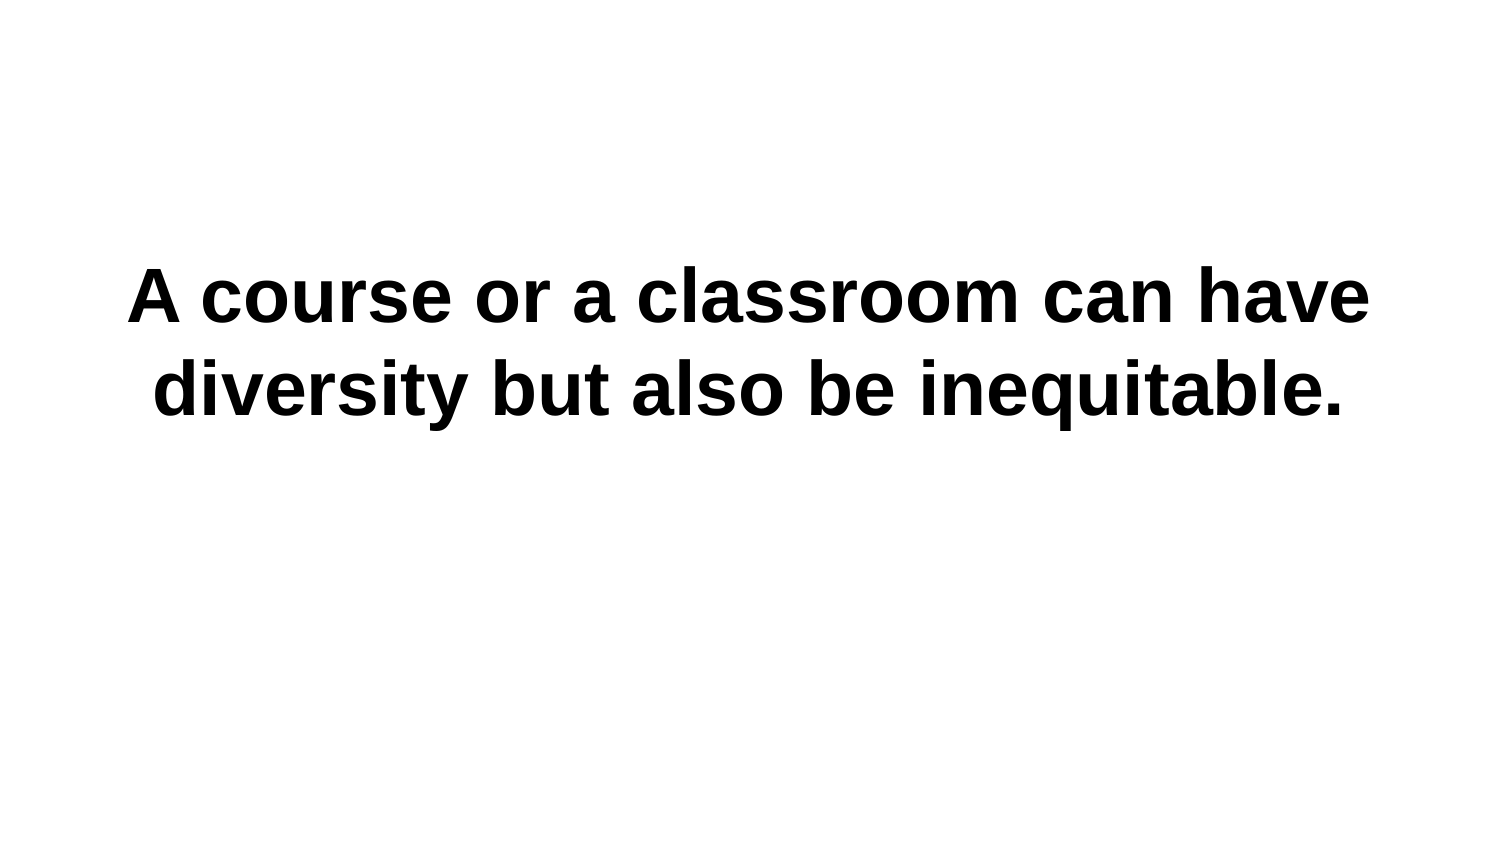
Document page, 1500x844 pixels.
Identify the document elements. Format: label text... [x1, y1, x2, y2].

title A course or a classroom can have diversity but also be inequitable. [51, 185, 1449, 491]
